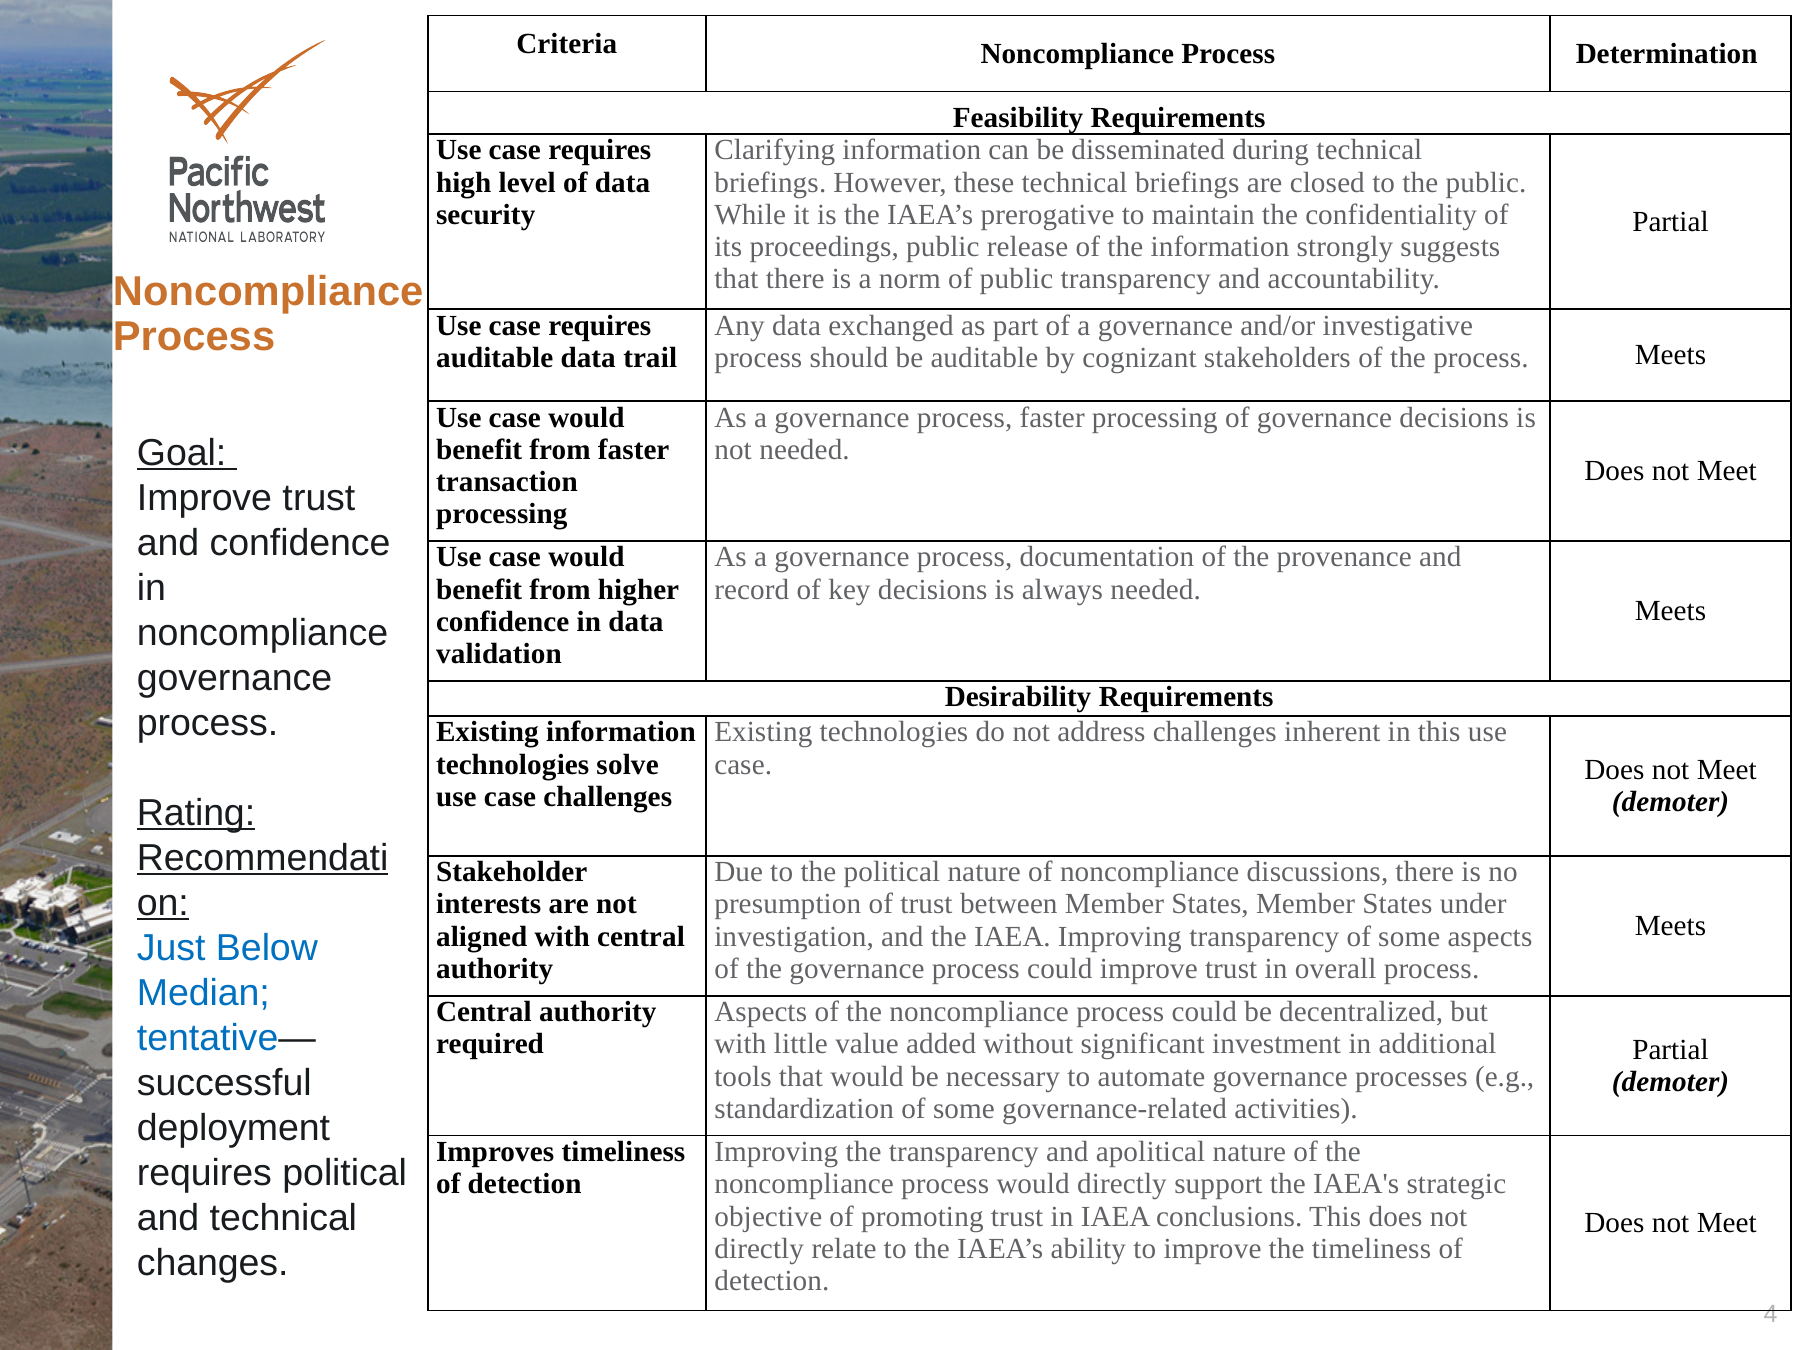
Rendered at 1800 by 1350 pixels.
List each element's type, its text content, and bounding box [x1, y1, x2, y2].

table_cell Partial (demoter) [1551, 997, 1790, 1135]
table_header Determination [1551, 16, 1790, 91]
picture [0, 0, 112, 1350]
table_cell As a governance process, faster processing of governance decisions is not needed. [707, 402, 1549, 540]
table_cell Aspects of the noncompliance process could be decentralized, but with little value added without significant investment in additional tools that would be necessary to automate governance processes (e.g., standardization of some governance-related activities). [707, 997, 1549, 1135]
table_cell As a governance process, documentation of the provenance and record of key decisions is always needed. [707, 542, 1549, 680]
text_box Goal: Improve trust and confidence in noncompliance governance process. Rating: Recommendation: Just Below Median; tentative—successful deployment requires political and technical changes. [122, 420, 423, 1345]
table_cell Existing technologies do not address challenges inherent in this use case. [707, 717, 1549, 855]
table_cell Stakeholder interests are not aligned with central authority [429, 857, 705, 995]
text_box Noncompliance Process [98, 262, 427, 367]
table_cell Central authority required [429, 997, 705, 1135]
table_cell Use case would benefit from higher confidence in data validation [429, 542, 705, 680]
table_cell Meets [1551, 542, 1790, 680]
table_cell Meets [1551, 310, 1790, 400]
table_cell Use case would benefit from faster transaction processing [429, 402, 705, 540]
table_cell Due to the political nature of noncompliance discussions, there is no presumption of trust between Member States, Member States under investigation, and the IAEA. Improving transparency of some aspects of the governance process could improve trust in overall process. [707, 857, 1549, 995]
table_cell Improves timeliness of detection [429, 1136, 705, 1310]
table_cell Improving the transparency and apolitical nature of the noncompliance process would directly support the IAEA's strategic objective of promoting trust in IAEA conclusions. This does not directly relate to the IAEA’s ability to improve the timeliness of detection. [707, 1136, 1549, 1310]
table_cell Desirability Requirements [429, 682, 1790, 715]
slide_number 4 [1721, 1311, 1778, 1350]
picture [168, 38, 327, 244]
table_cell Meets [1551, 857, 1790, 995]
table_cell Does not Meet (demoter) [1551, 717, 1790, 855]
table_cell Does not Meet [1551, 402, 1790, 540]
table_cell Feasibility Requirements [429, 92, 1790, 133]
table_header Criteria [429, 16, 705, 91]
table_header Noncompliance Process [707, 16, 1549, 91]
table_cell Partial [1551, 135, 1790, 308]
table_cell Existing information technologies solve use case challenges [429, 717, 705, 855]
table_cell Use case requires high level of data security [429, 135, 705, 308]
table_cell Does not Meet [1551, 1136, 1790, 1310]
table_cell Use case requires auditable data trail [429, 310, 705, 400]
table_cell Any data exchanged as part of a governance and/or investigative process should be auditable by cognizant stakeholders of the process. [707, 310, 1549, 400]
table_cell Clarifying information can be disseminated during technical briefings. However, these technical briefings are closed to the public. While it is the IAEA’s prerogative to maintain the confidentiality of its proceedings, public release of the information strongly suggests that there is a norm of public transparency and accountability. [707, 135, 1549, 308]
